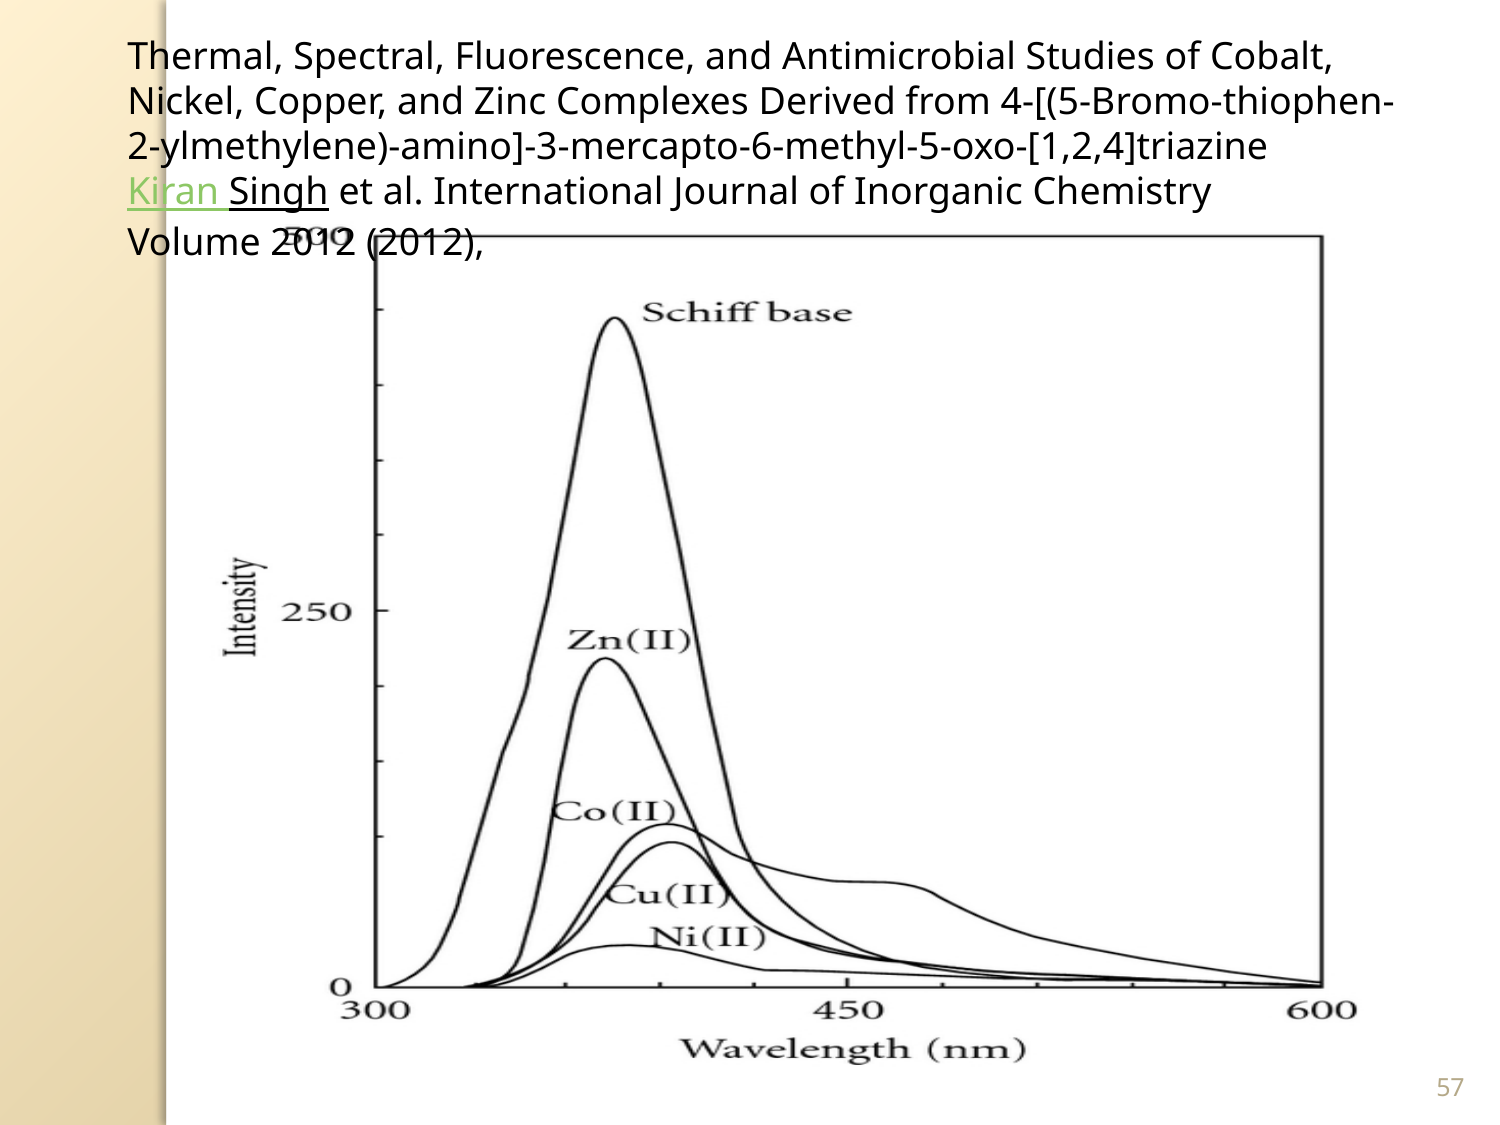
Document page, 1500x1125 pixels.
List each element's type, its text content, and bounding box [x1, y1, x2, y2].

slide_number 57 [1413, 1034, 1488, 1113]
text_box Thermal, Spectral, Fluorescence, and Antimicrobial Studies of Cobalt, Nickel, Copper, and Zinc Complexes Derived from 4-[(5-Bromo-thiophen-2-ylmethylene)-amino]-3-mercapto-6-methyl-5-oxo-[1,2,4]triazine Kiran Singh et al. International Journal of Inorganic Chemistry Volume 2012 (2012), [112, 24, 1438, 271]
picture [174, 199, 1401, 1088]
